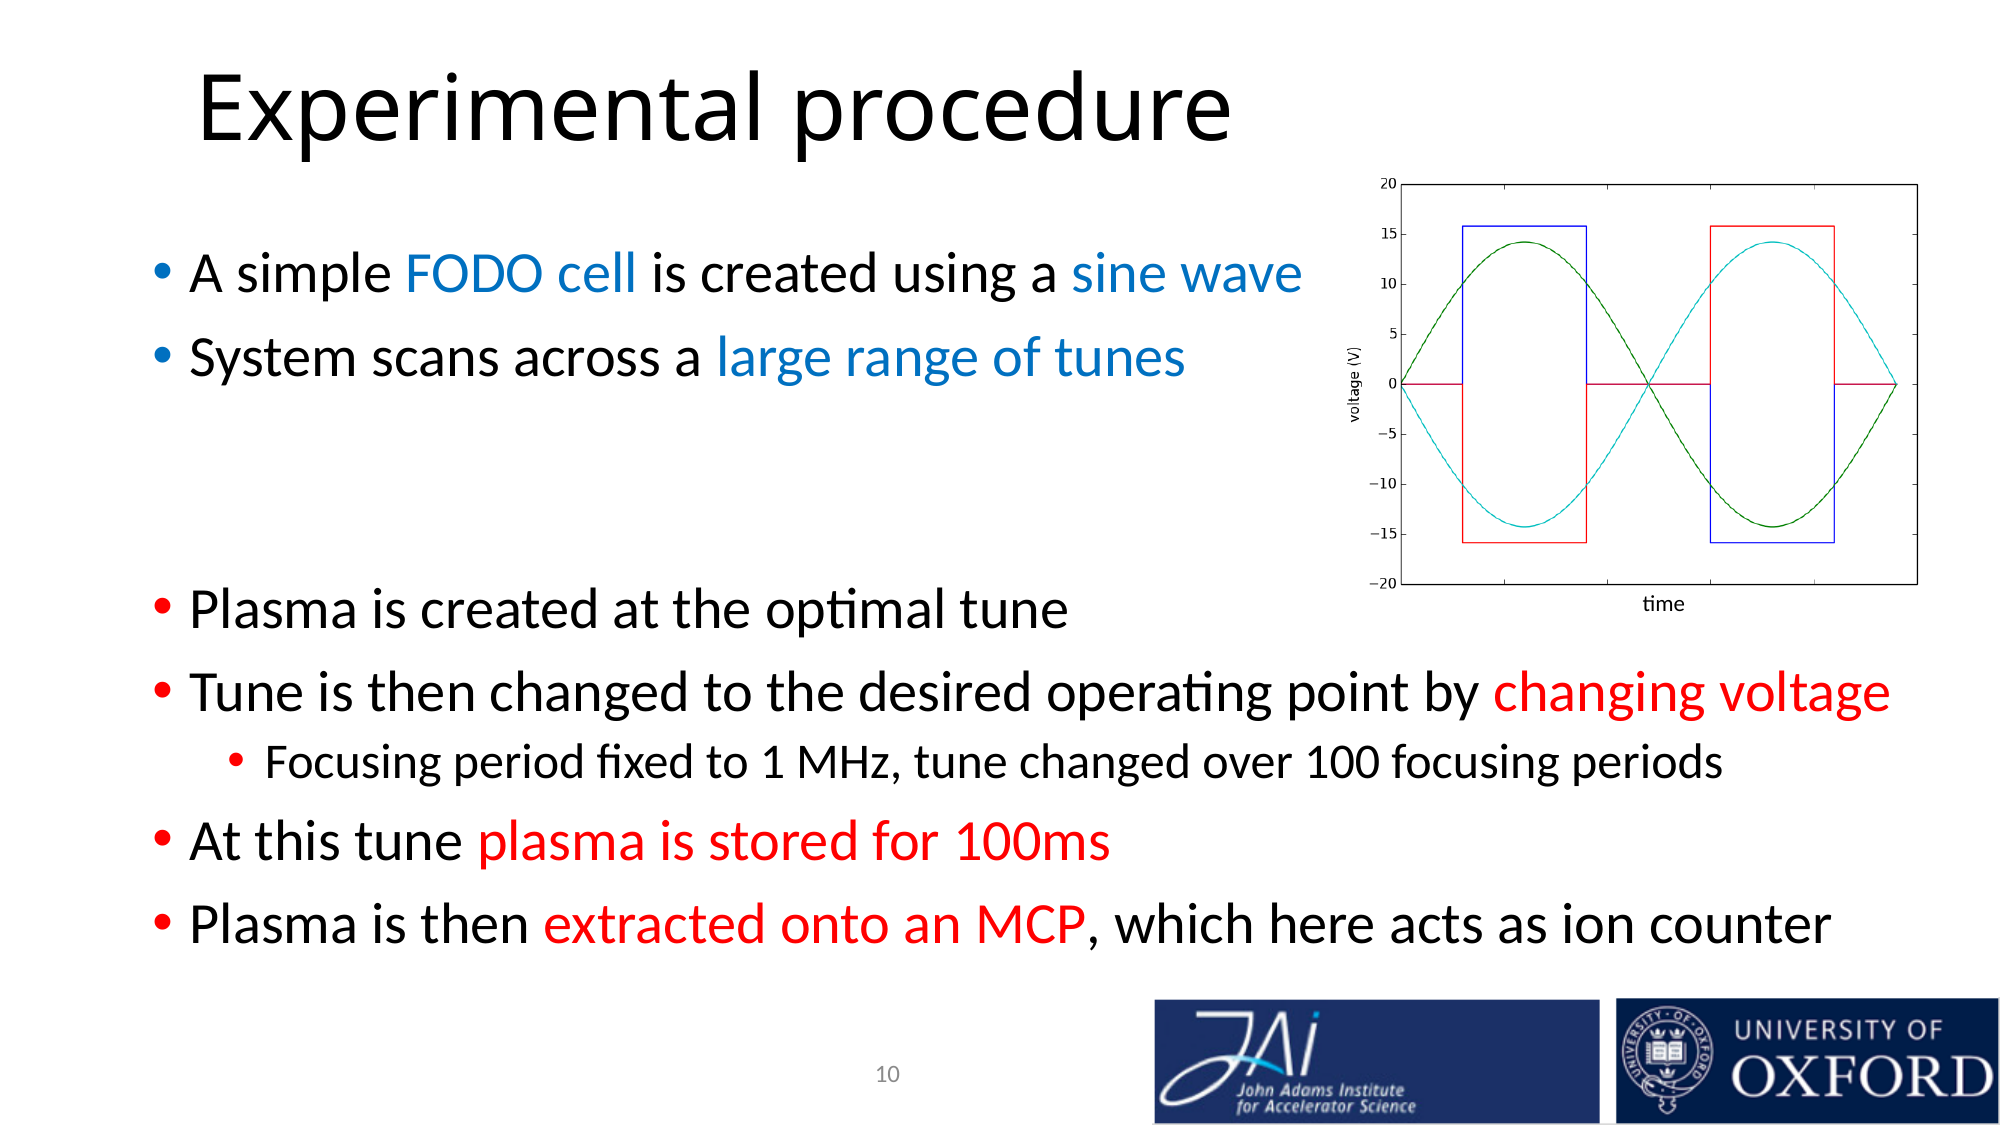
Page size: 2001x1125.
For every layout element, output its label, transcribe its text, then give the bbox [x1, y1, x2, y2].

title Experimental procedure [0, 2, 1579, 220]
picture [1152, 997, 2000, 1125]
picture [1317, 165, 1939, 589]
text_box time [1628, 589, 1870, 624]
list A simple FODO cell is created using a sine wave System scans across a large range of tunes Plasma is created at the optimal tune Tune is then changed to the desired operating point by changing voltage Focusing period fixed to 1 MHz, tune changed over 100 focusing periods At this tune plasma is stored for 100ms Plasma is then extracted onto an MCP, which here acts as ion counter [137, 235, 1939, 1075]
slide_number 9 [662, 1042, 1113, 1103]
